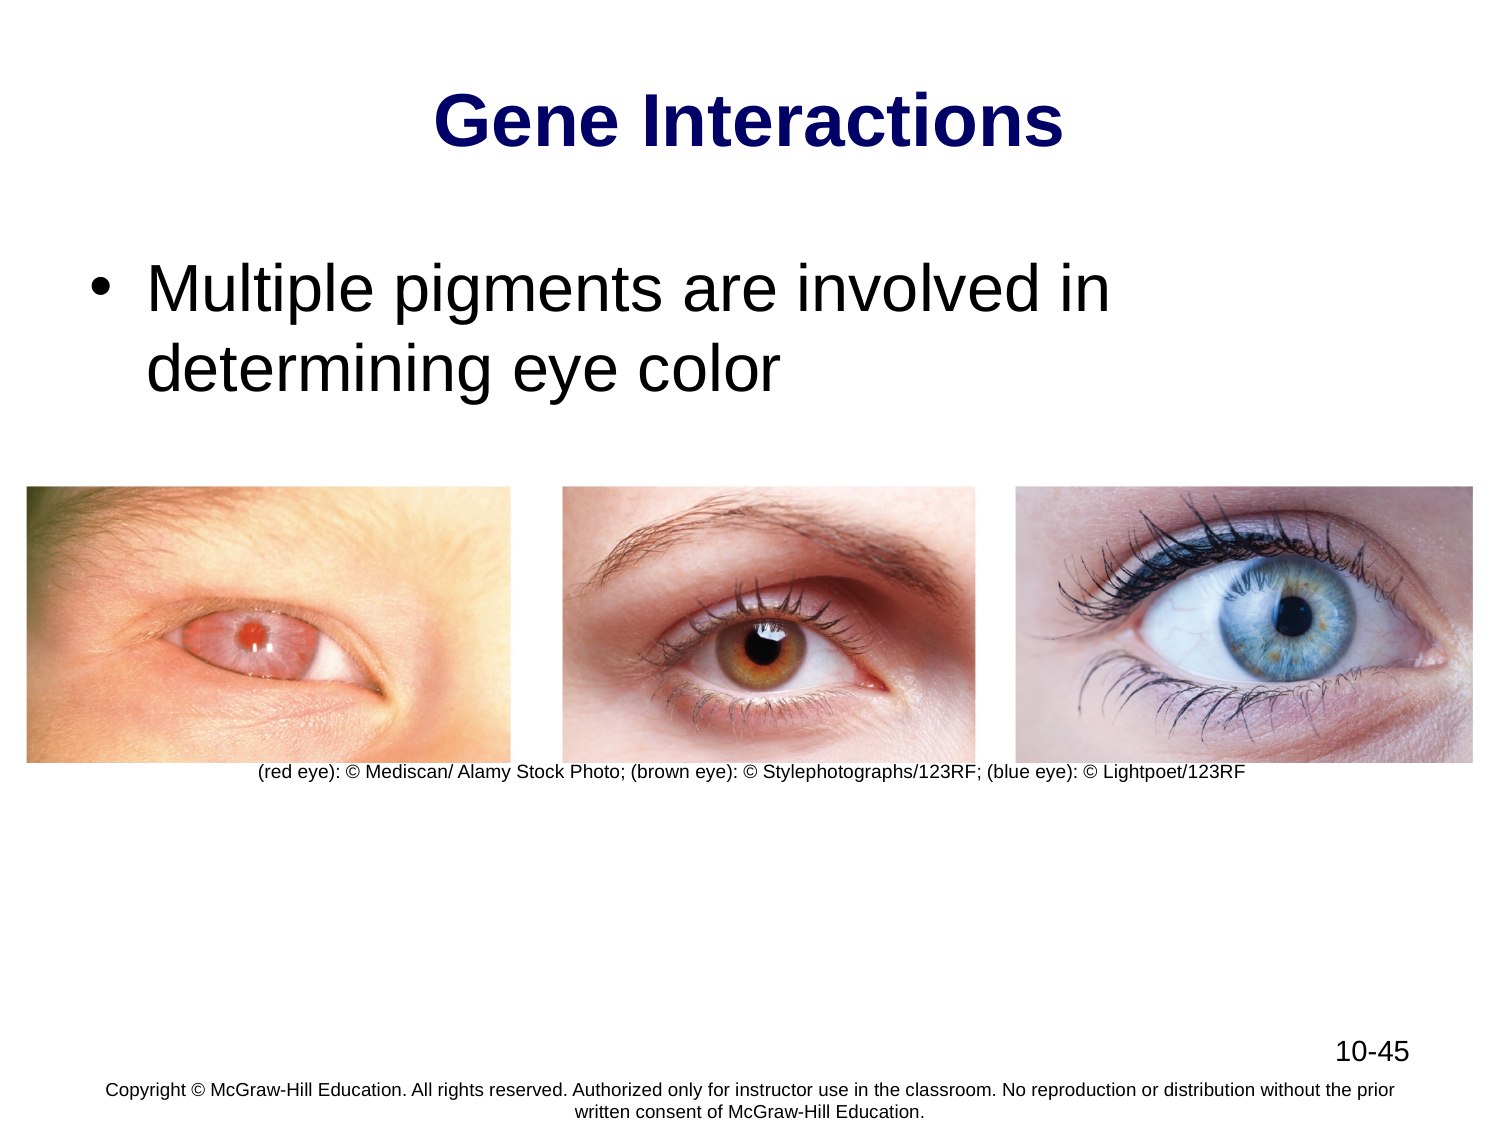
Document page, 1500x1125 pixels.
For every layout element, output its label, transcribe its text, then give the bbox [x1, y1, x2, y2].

picture [24, 481, 1476, 763]
title Gene Interactions [243, 64, 1256, 169]
list (red eye): © Mediscan/ Alamy Stock Photo; (brown eye): © Stylephotographs/123RF; (blue eye): © Lightpoet/123RF [232, 771, 1271, 796]
list Multiple pigments are involved in determining eye color [74, 237, 1425, 426]
